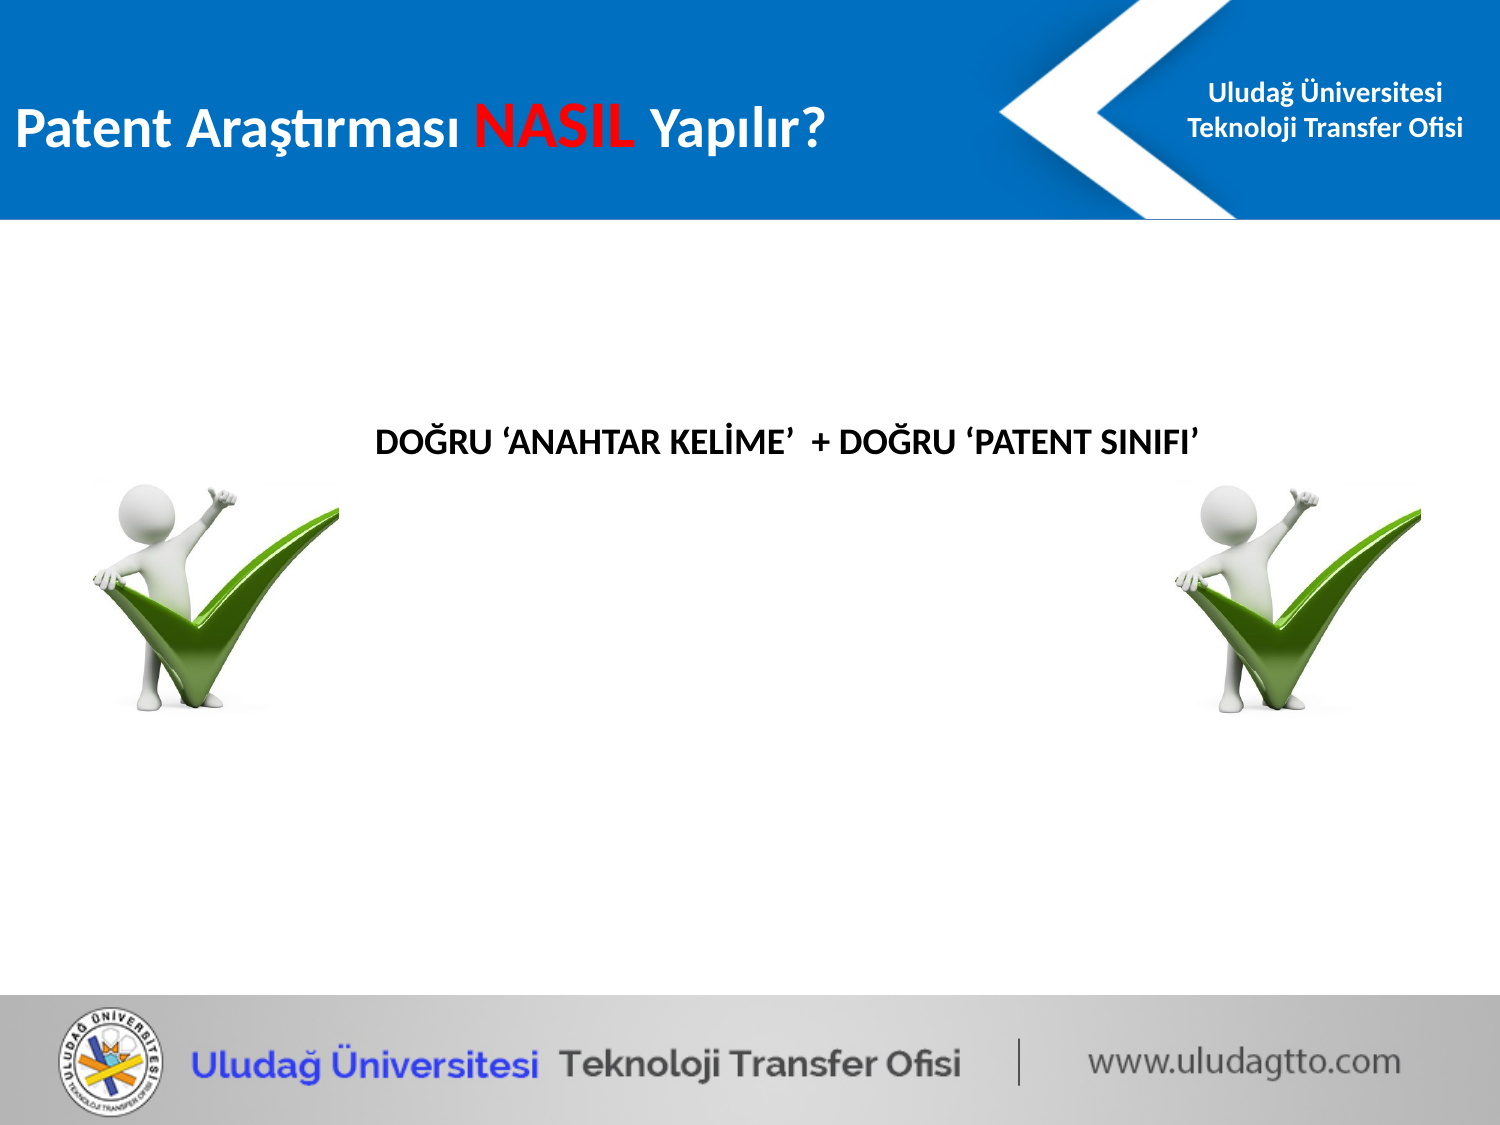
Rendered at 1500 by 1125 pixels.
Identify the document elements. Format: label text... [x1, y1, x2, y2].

picture [0, 995, 1500, 1125]
text_box DOĞRU ‘ANAHTAR KELİME’ + DOĞRU ‘PATENT SINIFI’ [360, 326, 1235, 539]
picture [0, 0, 1500, 219]
picture [93, 477, 340, 725]
list Patent Araştırması NASIL Yapılır? [0, 0, 1022, 218]
picture [1174, 479, 1422, 726]
